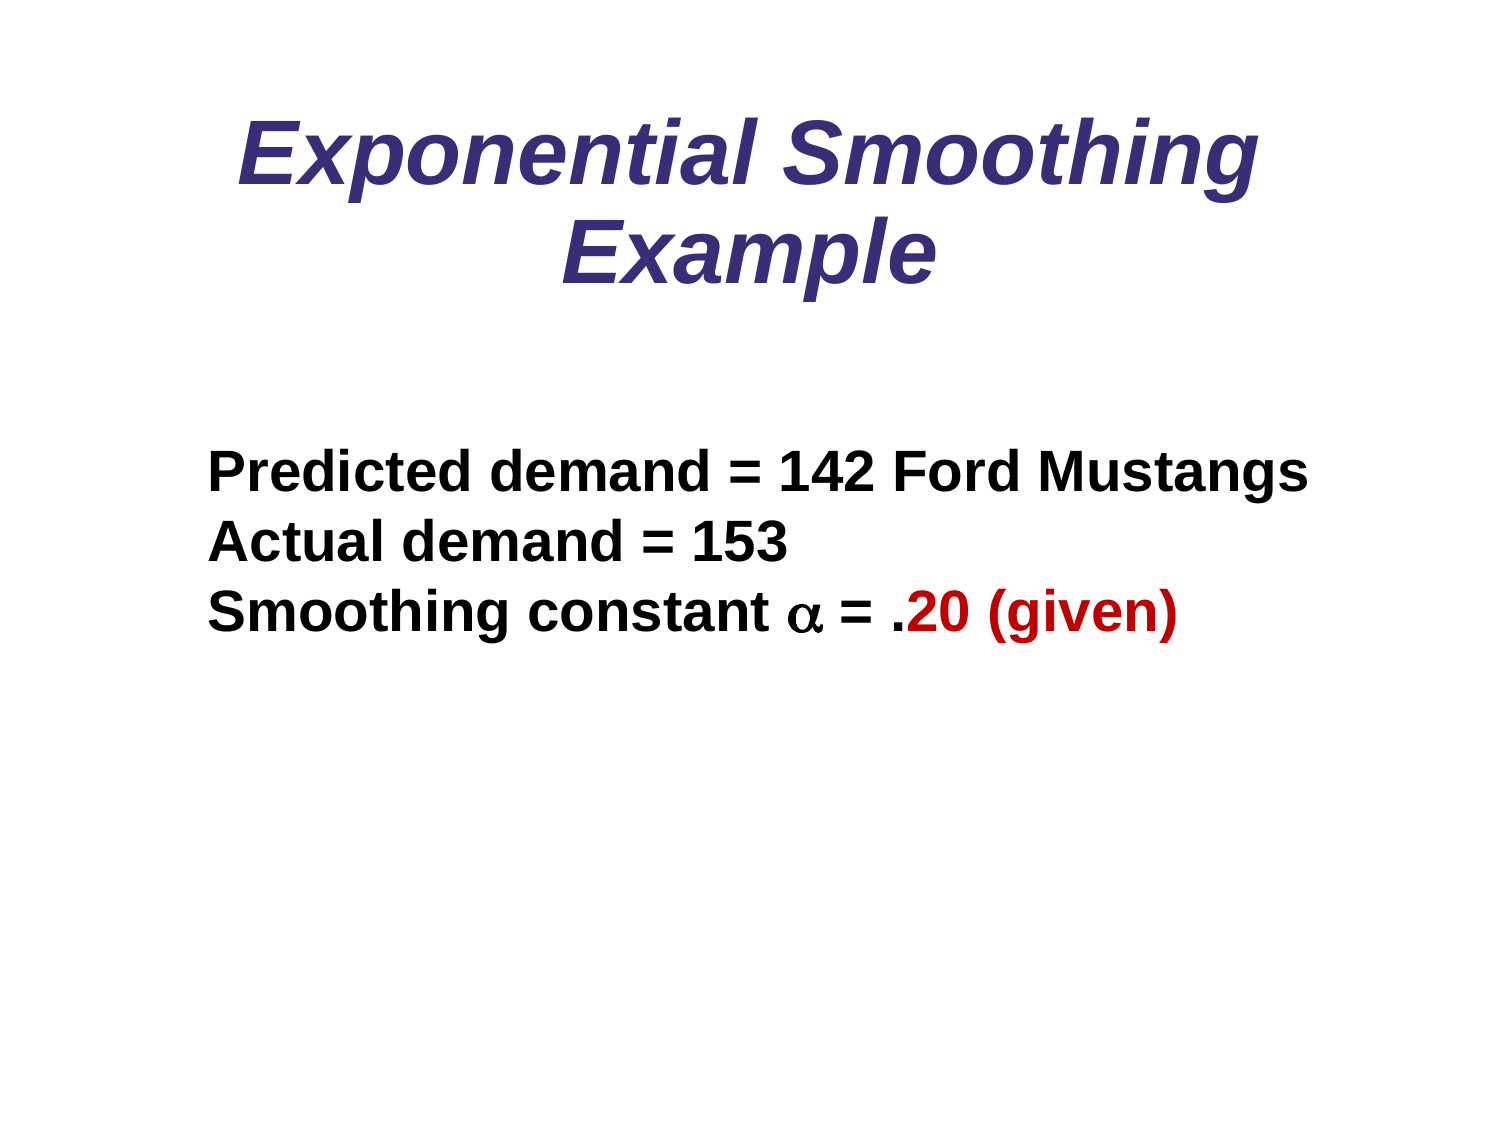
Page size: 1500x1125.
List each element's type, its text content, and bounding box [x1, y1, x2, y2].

title Exponential Smoothing Example [112, 99, 1388, 309]
text_box Predicted demand = 142 Ford Mustangs Actual demand = 153 Smoothing constant a = .20 (given) [192, 426, 1326, 651]
